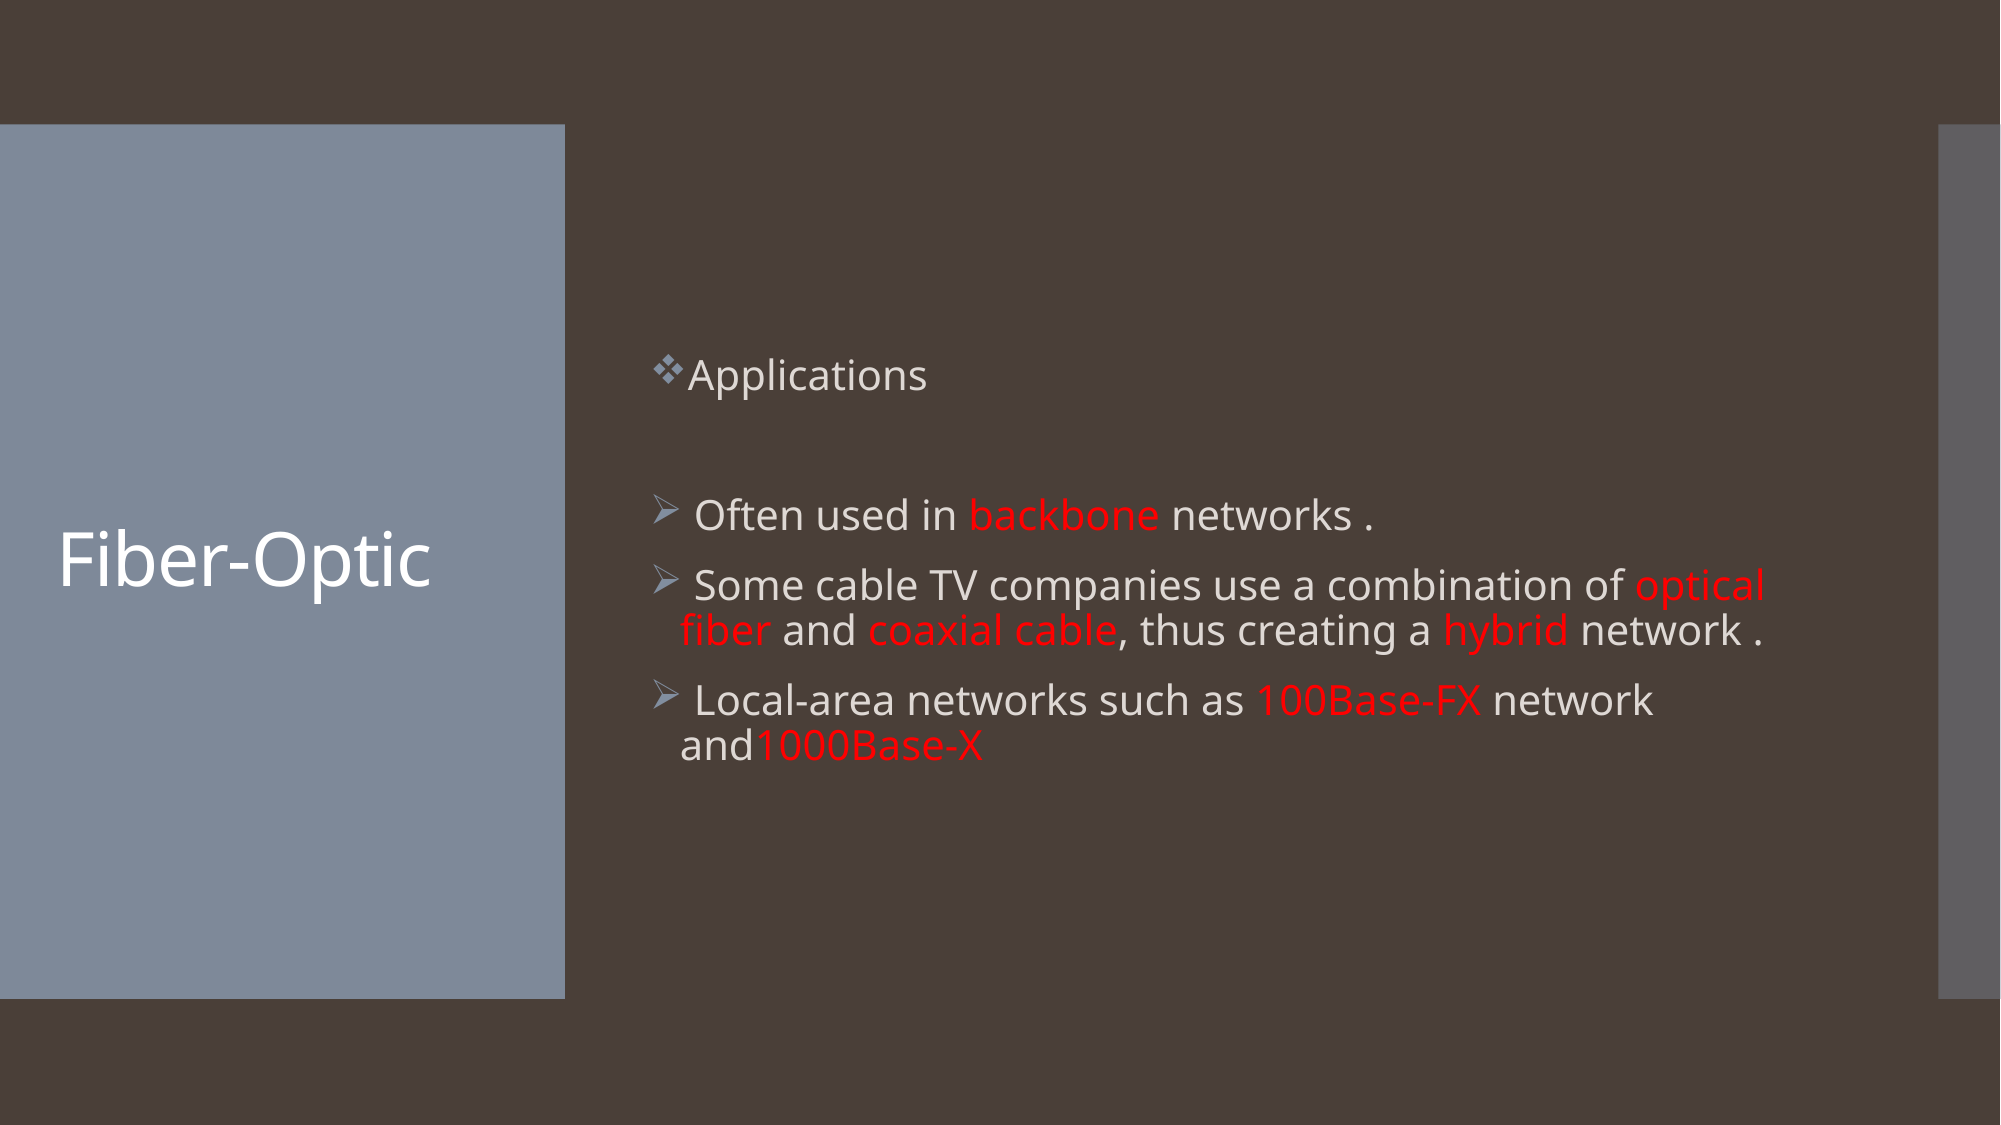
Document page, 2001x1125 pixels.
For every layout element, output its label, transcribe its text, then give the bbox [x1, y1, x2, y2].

title Fiber-Optic [41, 184, 525, 940]
list Applications Often used in backbone networks . Some cable TV companies use a combination of optical fiber and coaxial cable, thus creating a hybrid network . Local-area networks such as 100Base-FX network and1000Base-X [634, 141, 1835, 982]
